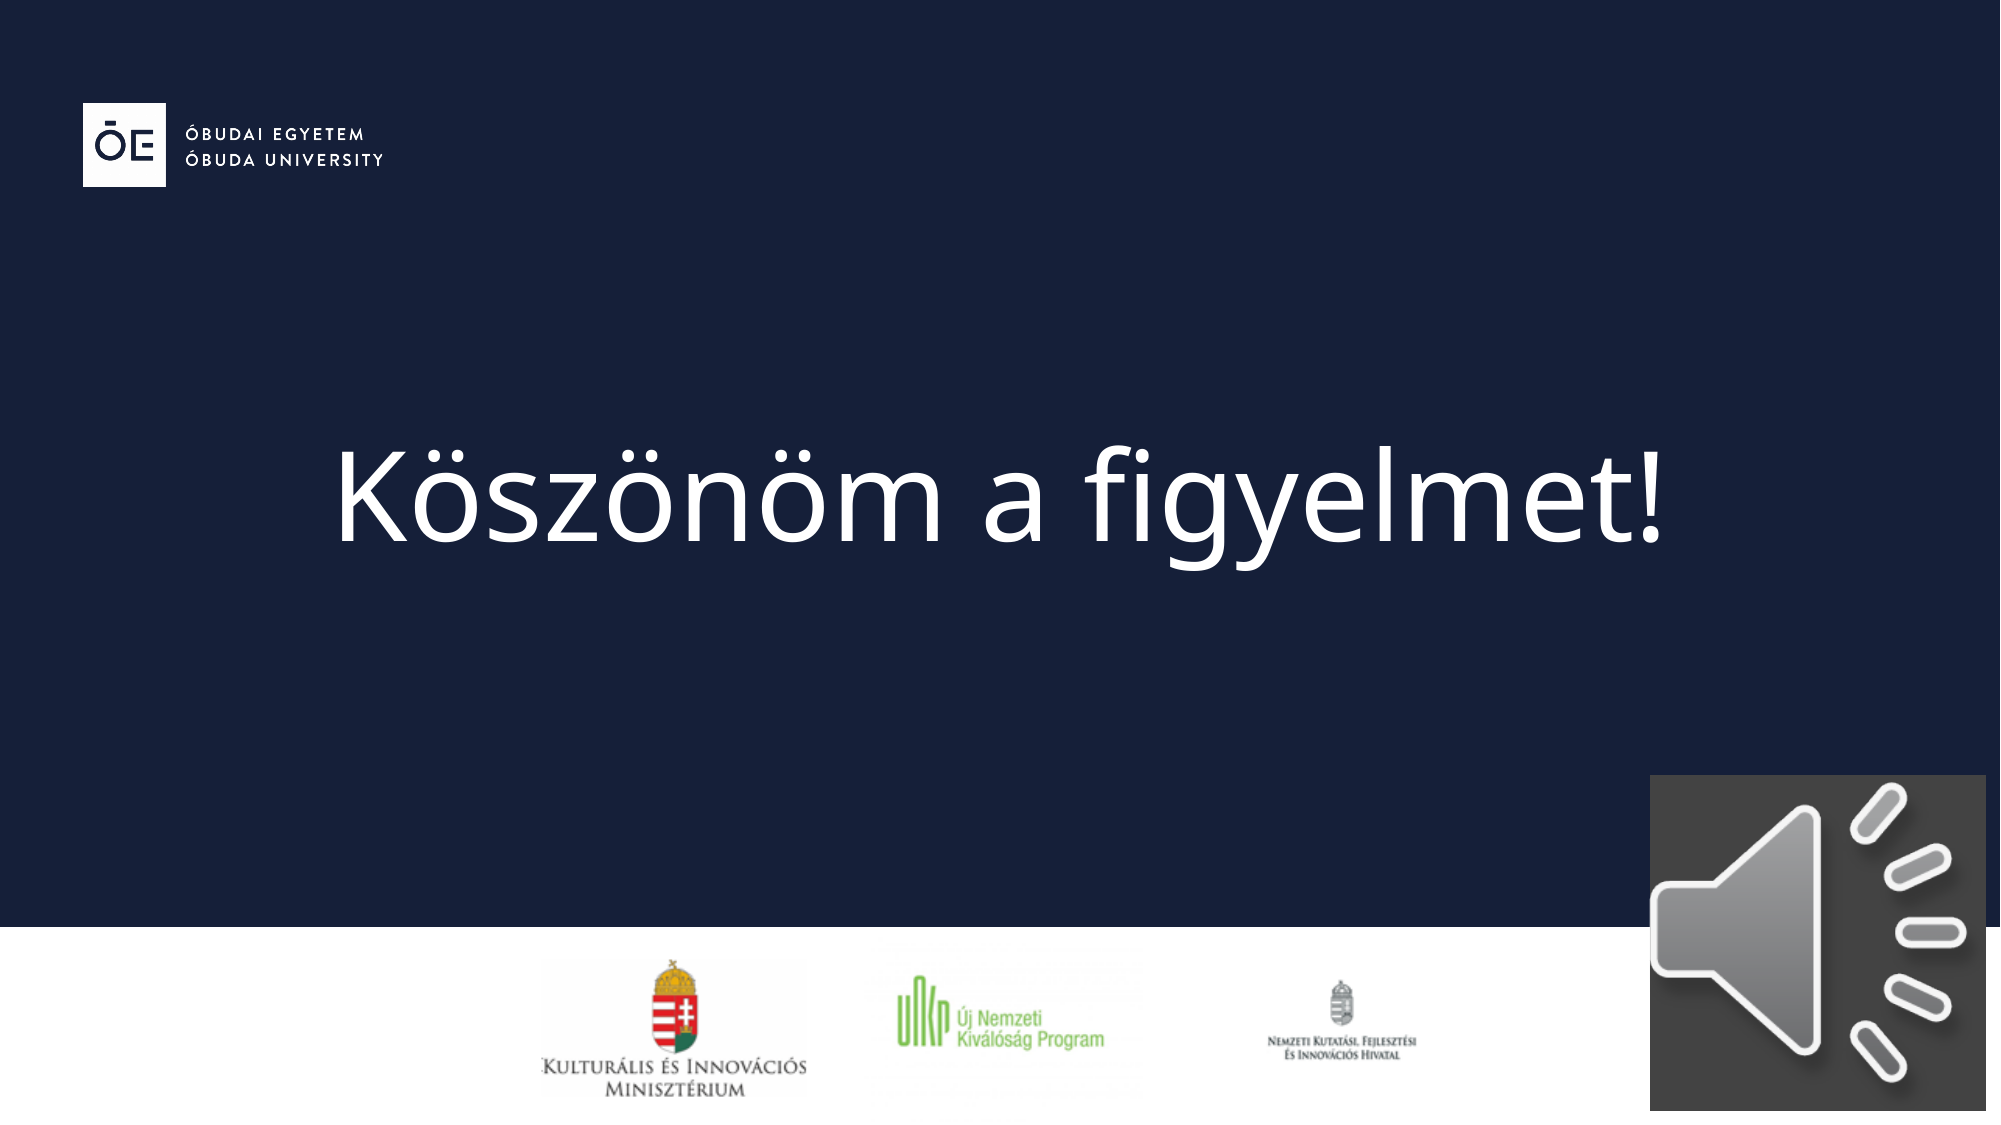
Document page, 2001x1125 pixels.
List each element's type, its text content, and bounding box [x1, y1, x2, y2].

picture [0, 773, 2000, 1125]
title Köszönöm a figyelmet! [249, 184, 1750, 576]
